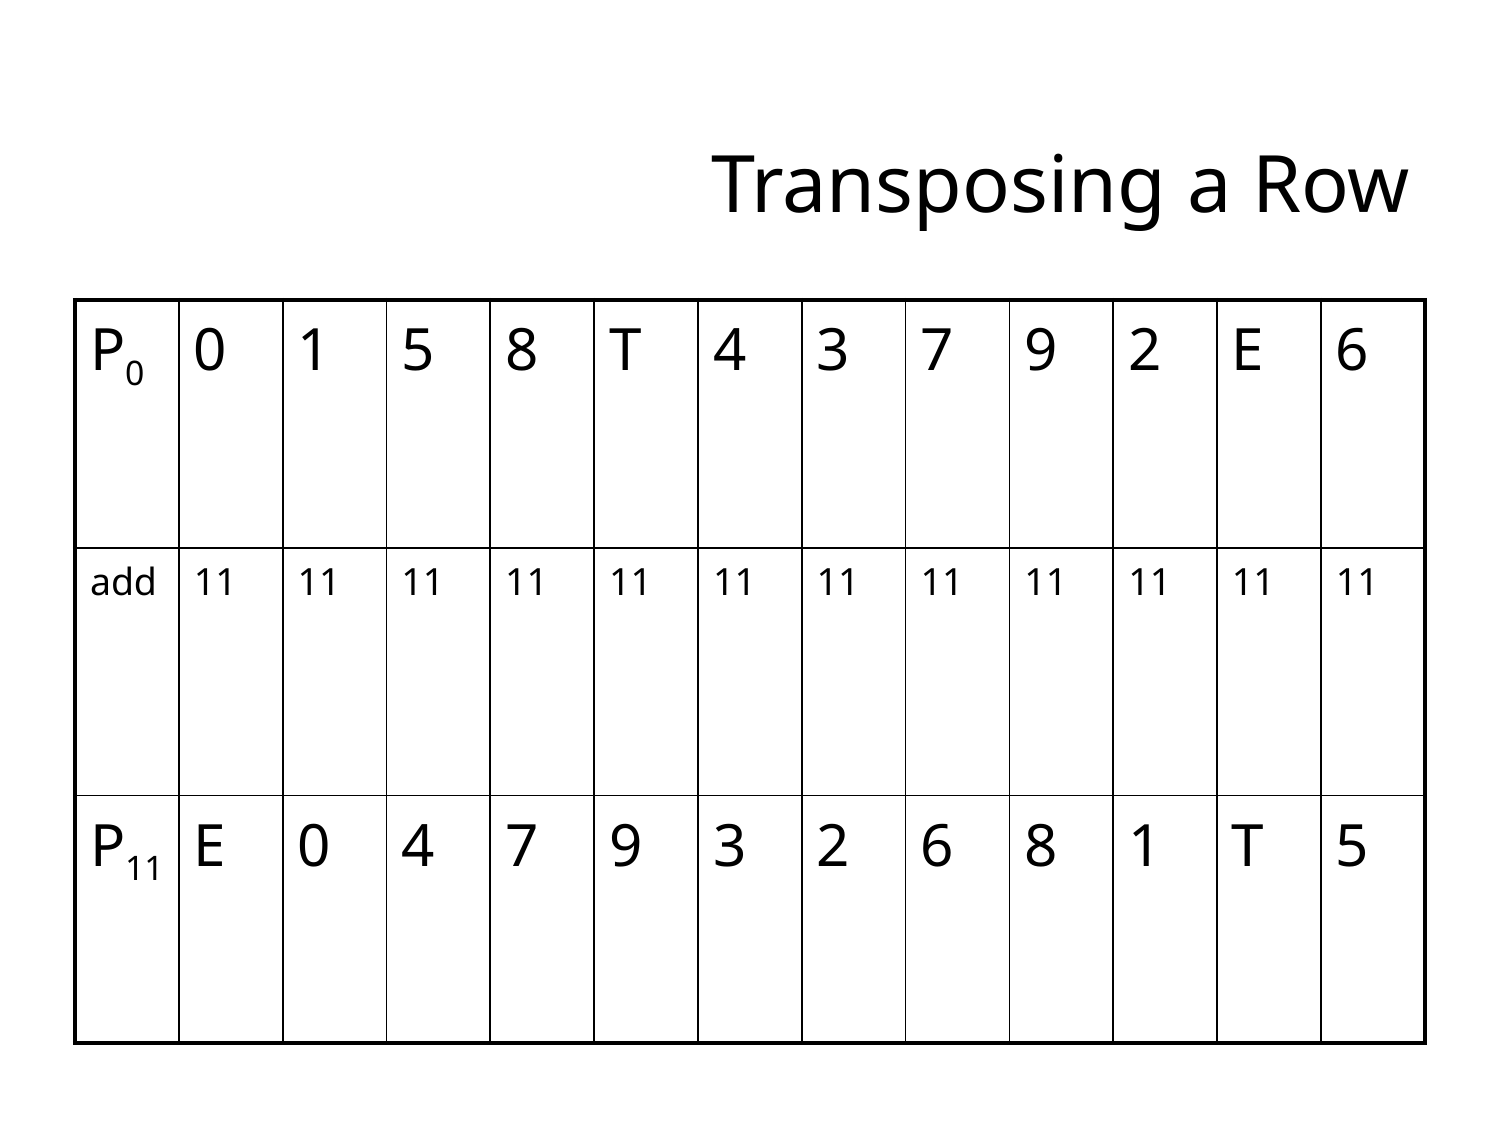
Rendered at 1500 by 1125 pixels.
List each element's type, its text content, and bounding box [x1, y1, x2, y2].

table_header P0 [77, 302, 178, 547]
table_header 3 [803, 302, 905, 547]
table_cell 2 [803, 796, 905, 1041]
table_header T [595, 302, 697, 547]
table_cell P11 [77, 796, 178, 1041]
table_cell 11 [699, 549, 801, 795]
table_cell 8 [1010, 796, 1112, 1041]
table_cell 5 [1322, 796, 1423, 1041]
table_cell 11 [284, 549, 386, 795]
table_header 0 [180, 302, 282, 547]
table_cell 11 [491, 549, 593, 795]
table_cell 4 [387, 796, 489, 1041]
table_cell add [77, 549, 178, 795]
table_cell 11 [1114, 549, 1216, 795]
table_cell 11 [387, 549, 489, 795]
table_cell 11 [1218, 549, 1320, 795]
table_header 7 [906, 302, 1009, 547]
table_header 5 [387, 302, 489, 547]
title Transposing a Row [74, 61, 1426, 298]
table_cell 7 [491, 796, 593, 1041]
table_header E [1218, 302, 1320, 547]
table_header 8 [491, 302, 593, 547]
table_cell 11 [595, 549, 697, 795]
table_cell 9 [595, 796, 697, 1041]
table_header 6 [1322, 302, 1423, 547]
table_cell 11 [1322, 549, 1423, 795]
table_cell 11 [180, 549, 282, 795]
table_cell 3 [699, 796, 801, 1041]
table_cell 6 [906, 796, 1009, 1041]
table_header 9 [1010, 302, 1112, 547]
table_cell 11 [1010, 549, 1112, 795]
table_cell 0 [284, 796, 386, 1041]
table_header 2 [1114, 302, 1216, 547]
table_cell 11 [906, 549, 1009, 795]
table_cell 11 [803, 549, 905, 795]
table_header 4 [699, 302, 801, 547]
table_header 1 [284, 302, 386, 547]
table_cell T [1218, 796, 1320, 1041]
table_cell 1 [1114, 796, 1216, 1041]
table_cell E [180, 796, 282, 1041]
